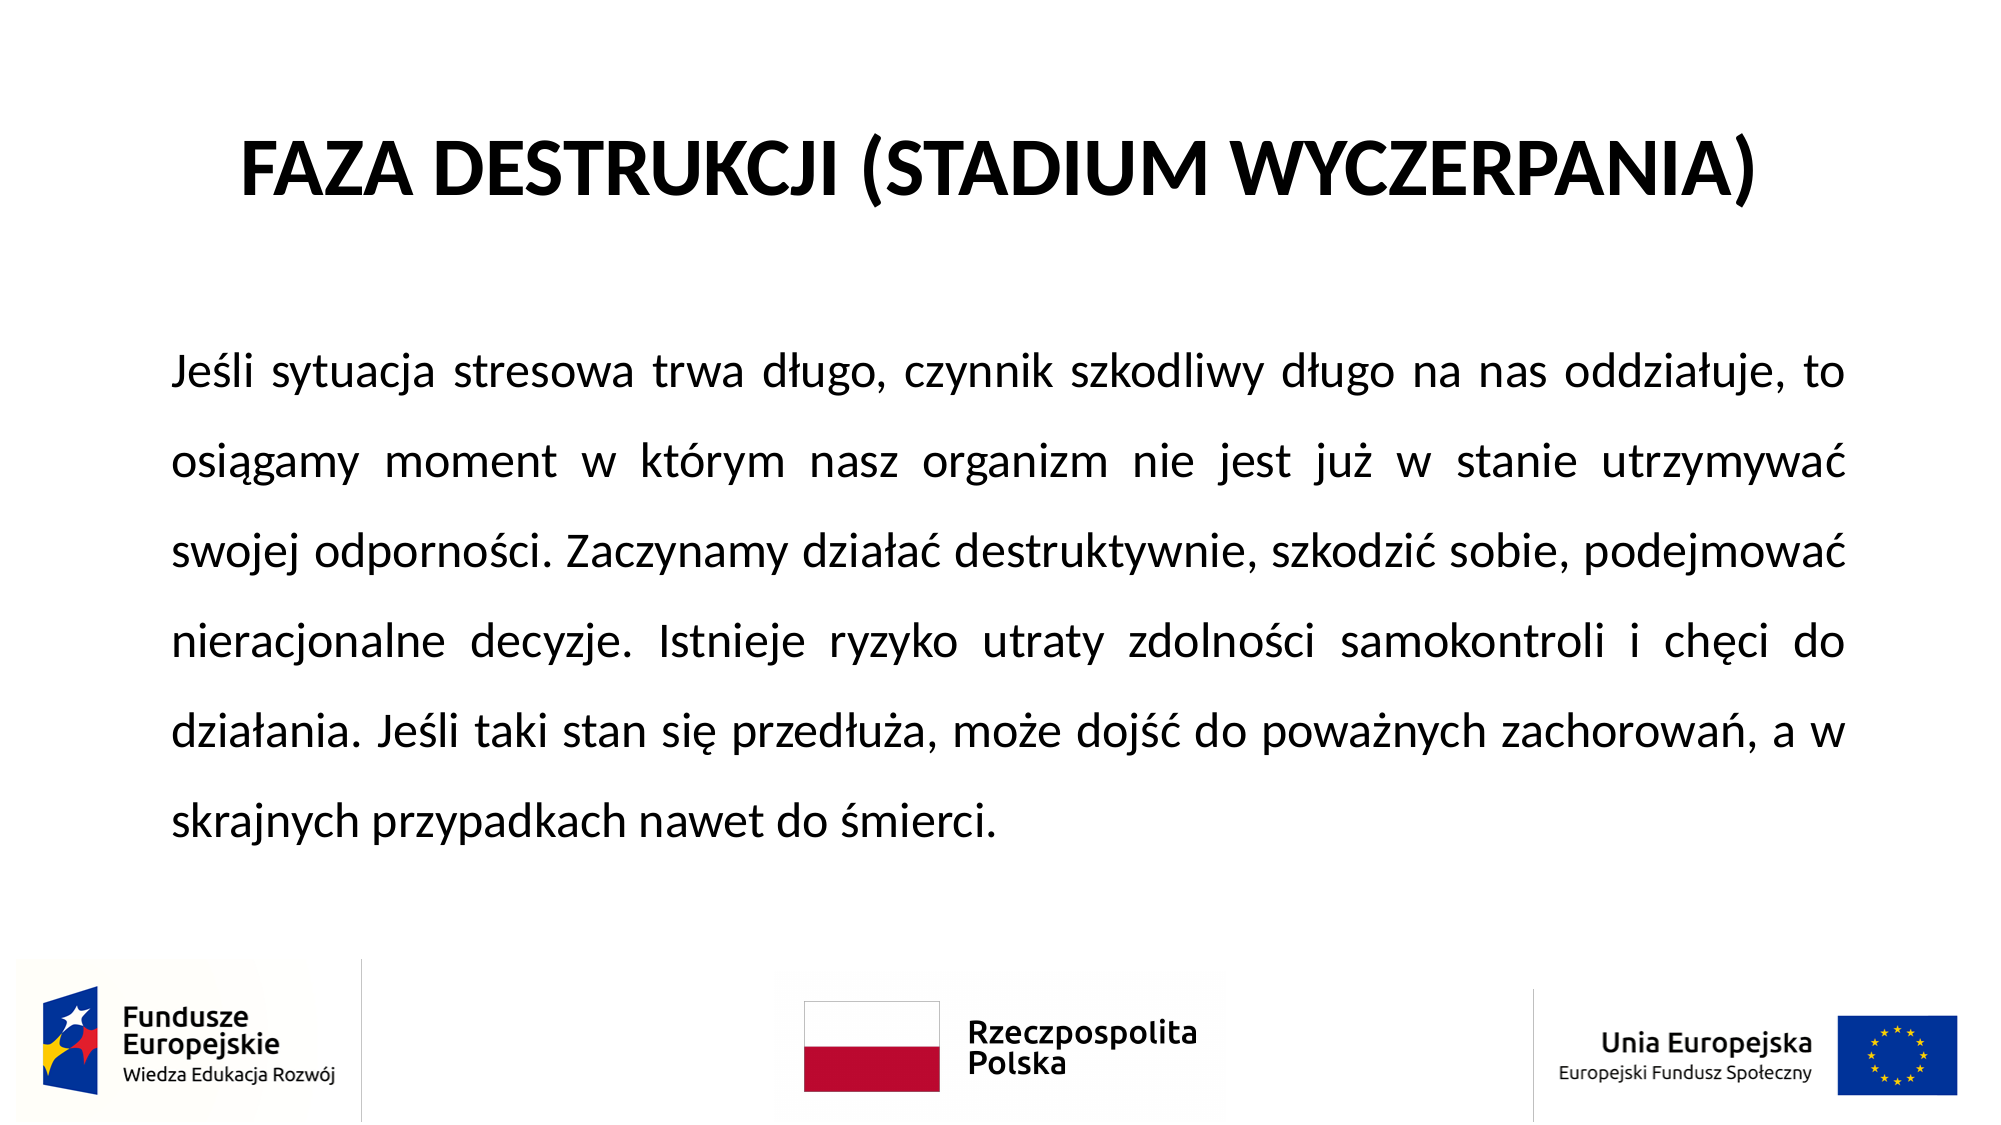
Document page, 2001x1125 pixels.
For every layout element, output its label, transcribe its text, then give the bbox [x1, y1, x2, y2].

picture [16, 958, 1984, 1123]
title FAZA DESTRUKCJI (STADIUM WYCZERPANIA) [137, 59, 1863, 278]
list Jeśli sytuacja stresowa trwa długo, czynnik szkodliwy długo na nas oddziałuje, to osiągamy moment w którym nasz organizm nie jest już w stanie utrzymywać swojej odporności. Zaczynamy działać destruktywnie, szkodzić sobie, podejmować nieracjonalne decyzje. Istnieje ryzyko utraty zdolności samokontroli i chęci do działania. Jeśli taki stan się przedłuża, może dojść do poważnych zachorowań, a w skrajnych przypadkach nawet do śmierci. [137, 299, 1863, 958]
